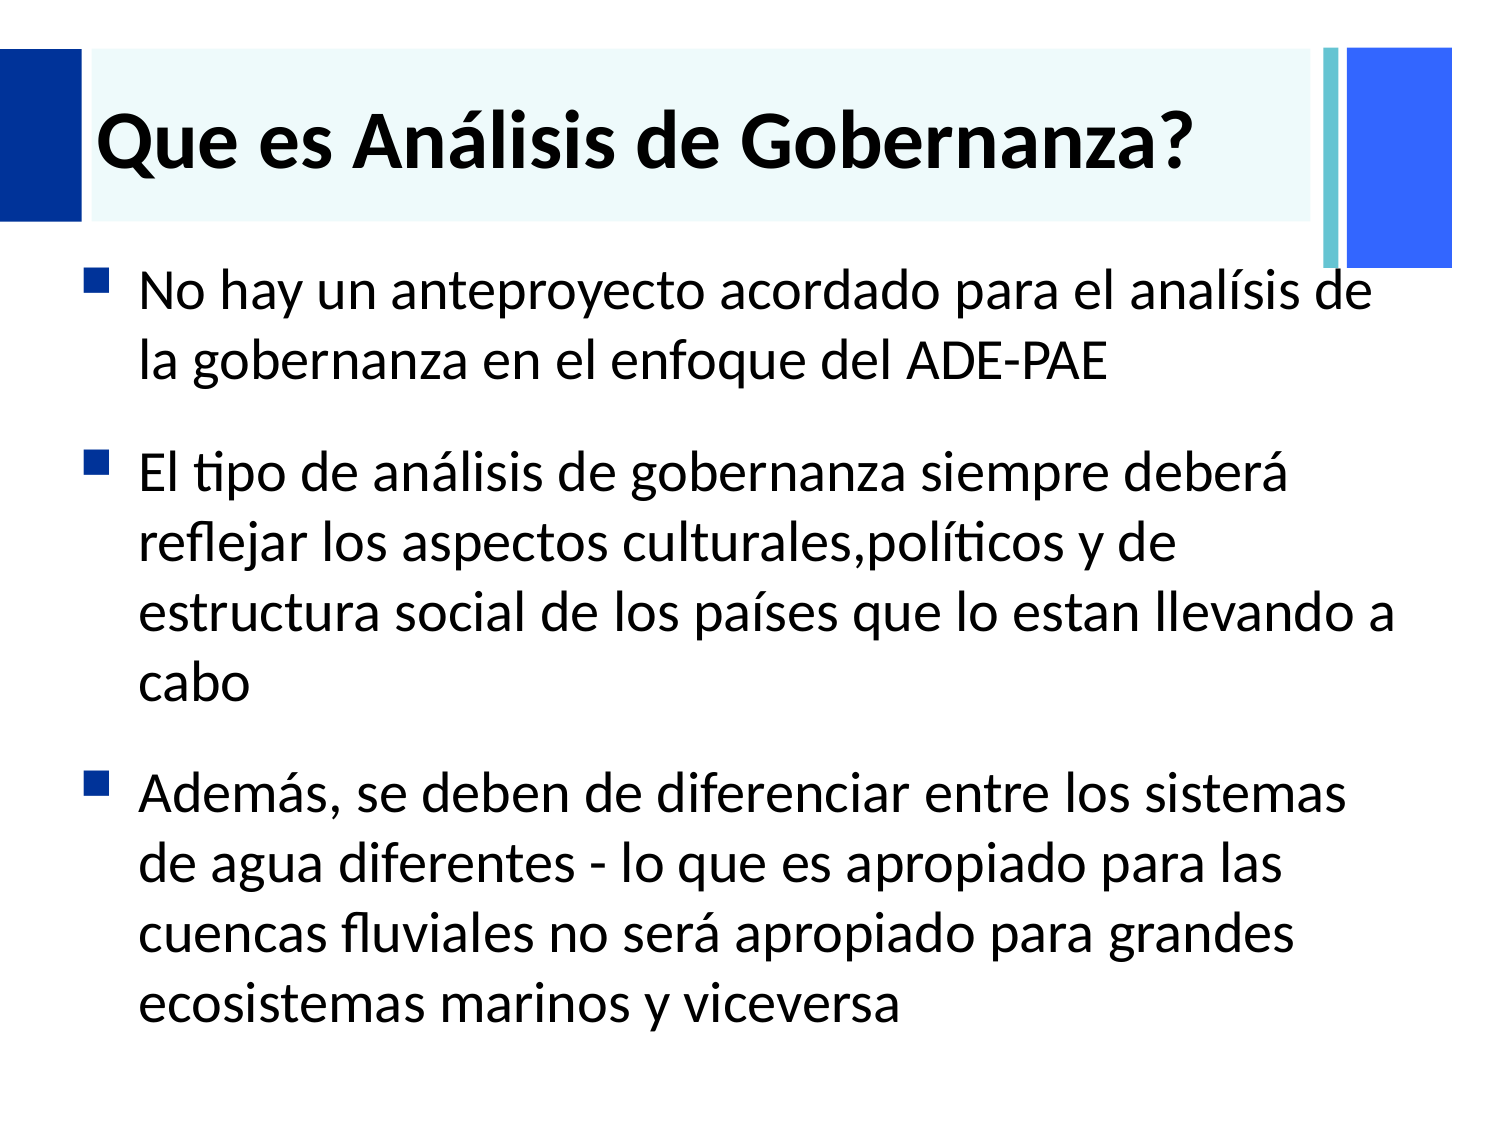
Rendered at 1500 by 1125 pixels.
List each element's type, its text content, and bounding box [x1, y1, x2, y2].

list No hay un anteproyecto acordado para el analísis de la gobernanza en el enfoque del ADE-PAE El tipo de análisis de gobernanza siempre deberá reflejar los aspectos culturales,políticos y de estructura social de los países que lo estan llevando a cabo Además, se deben de diferenciar entre los sistemas de agua diferentes - lo que es apropiado para las cuencas fluviales no será apropiado para grandes ecosistemas marinos y viceversa [64, 243, 1424, 1047]
title Que es Análisis de Gobernanza? [81, 51, 1322, 220]
